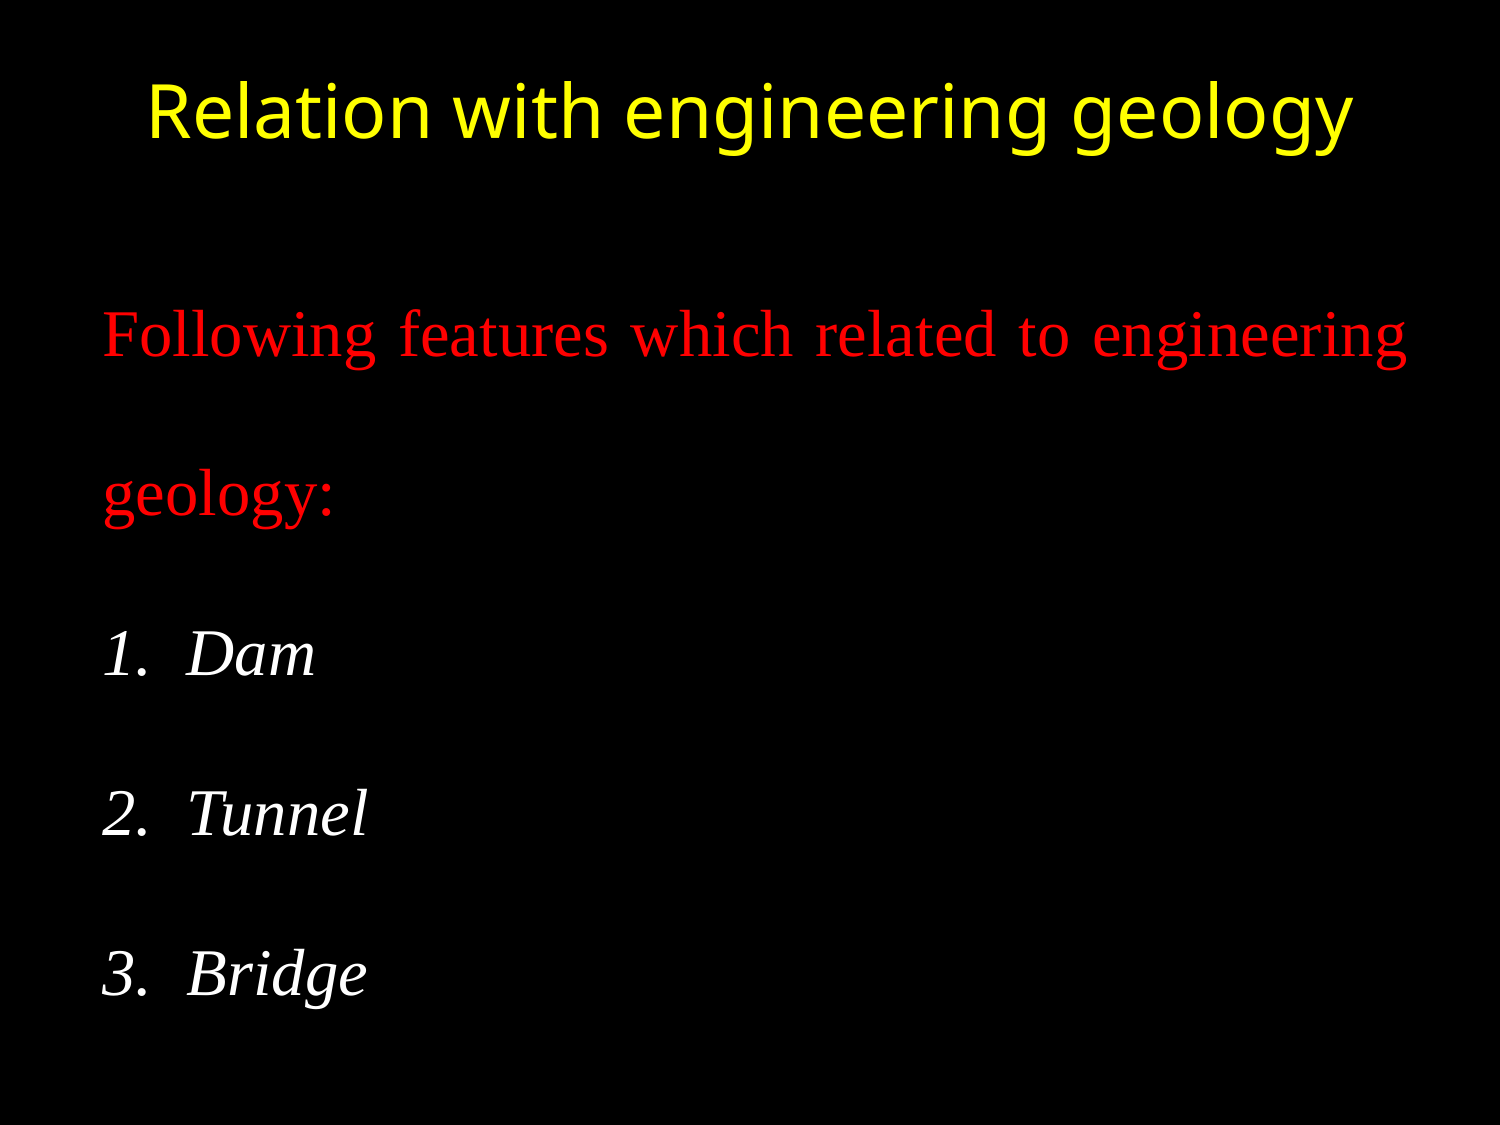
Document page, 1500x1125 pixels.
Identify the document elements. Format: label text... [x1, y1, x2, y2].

text_box Following features which related to engineering geology: Dam Tunnel Bridge [87, 201, 1425, 1017]
text_box Relation with engineering geology [37, 56, 1463, 162]
